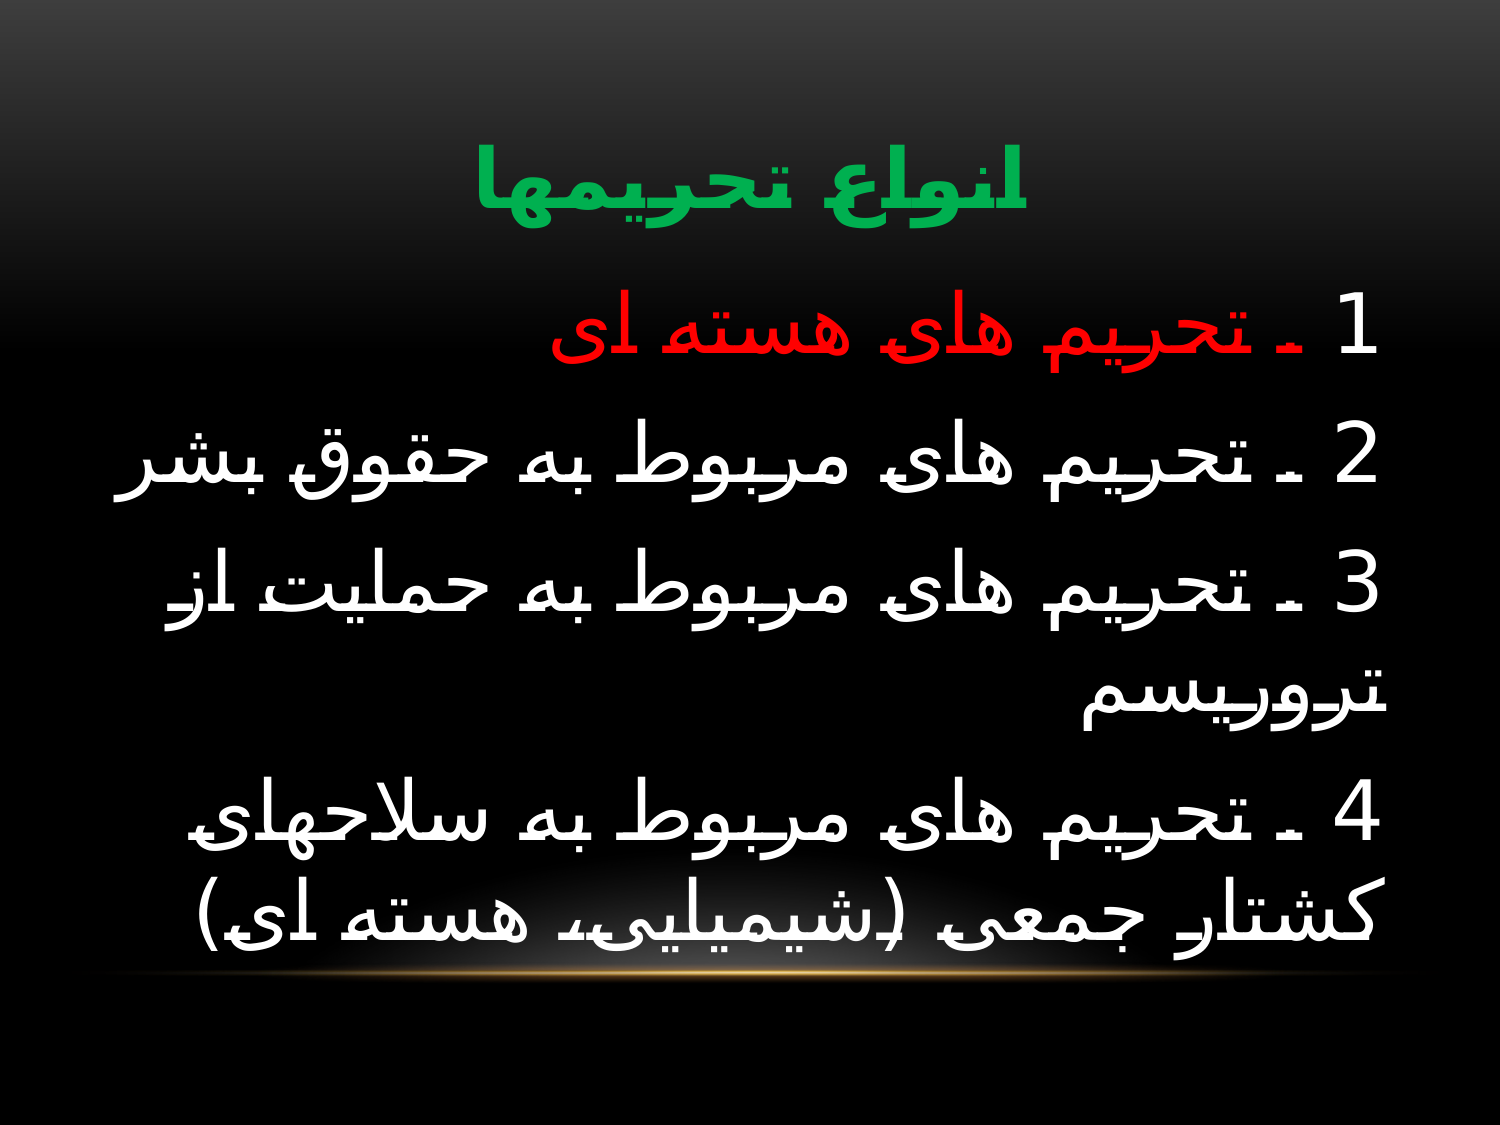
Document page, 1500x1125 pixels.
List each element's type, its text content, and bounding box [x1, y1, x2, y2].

picture [0, 0, 1500, 1125]
list 1 . تحریم های هسته ای 2 . تحریم های مربوط به حقوق بشر 3 . تحریم های مربوط به حمایت از تروریسم 4 . تحریم های مربوط به سلاحهای کشتار جمعی (شیمیایی، هسته ای) [62, 262, 1400, 1025]
title انواع تحریمها [99, 45, 1400, 233]
